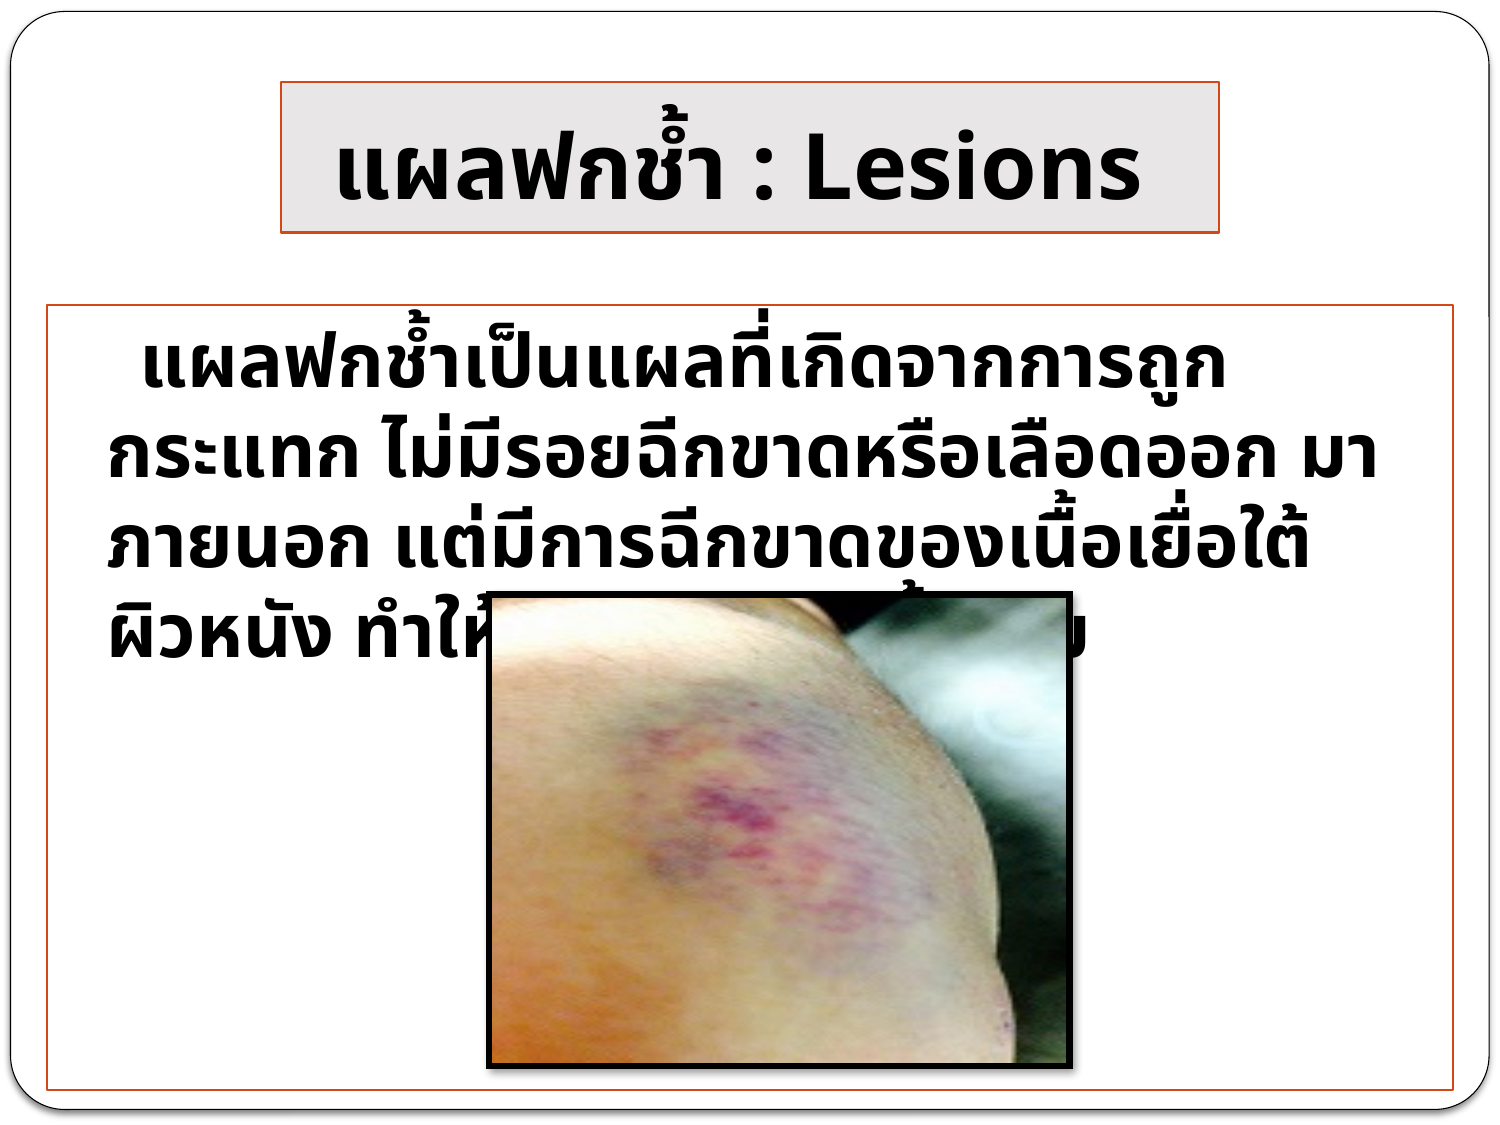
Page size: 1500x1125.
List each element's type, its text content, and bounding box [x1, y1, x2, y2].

list แผลฟกช้ำเป็นแผลที่เกิดจากการถูกกระแทก ไม่มีรอยฉีกขาดหรือเลือดออก มาภายนอก แต่มีการฉีกขาดของเนื้อเยื่อใต้ผิวหนัง ทำให้เห็นเป็นรอยช้ำบวม [46, 304, 1454, 1091]
picture [491, 597, 1067, 1063]
title แผลฟกช้ำ : Lesions [280, 81, 1220, 234]
